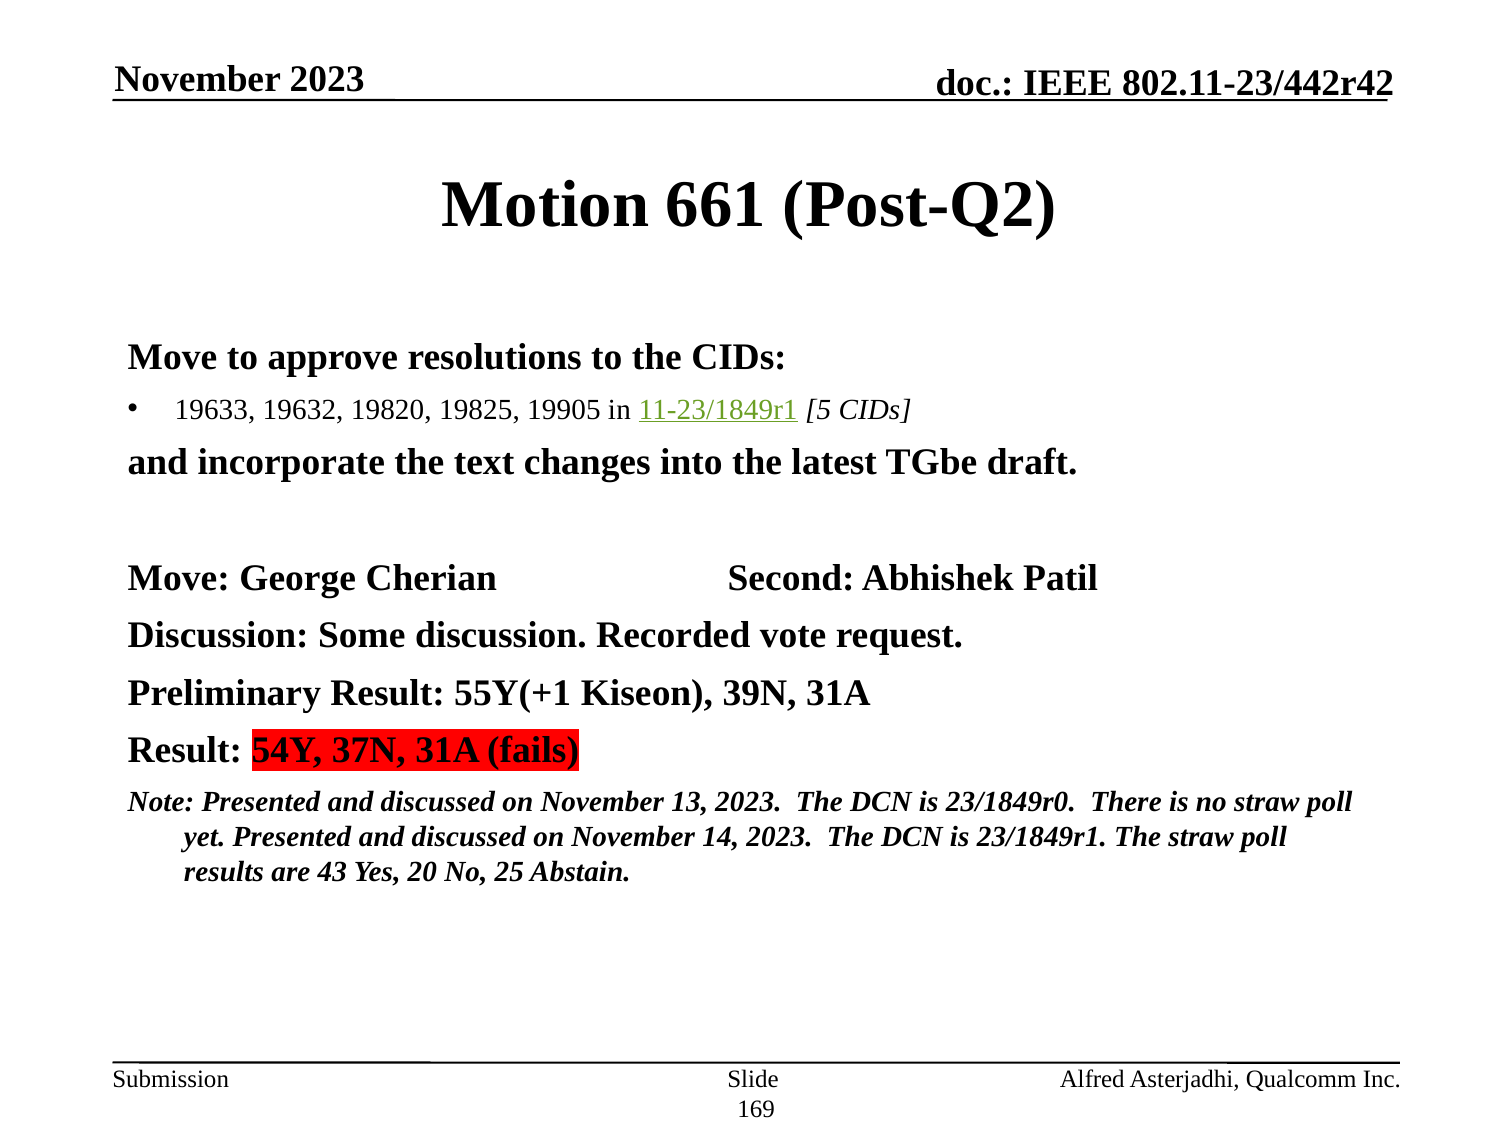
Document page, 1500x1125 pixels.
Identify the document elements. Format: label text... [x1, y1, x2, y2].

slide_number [114, 54, 423, 100]
title Motion 661 (Post-Q2) [112, 112, 1388, 288]
list Move to approve resolutions to the CIDs: 19633, 19632, 19820, 19825, 19905 in 11-23/1849r1 [5 CIDs] and incorporate the text changes into the latest TGbe draft. Move: George Cherian Second: Abhishek Patil Discussion: Some discussion. Recorded vote request. Preliminary Result: 55Y(+1 Kiseon), 39N, 31A Result: 54Y, 37N, 31A (fails) Note: Presented and discussed on November 13, 2023. The DCN is 23/1849r0. There is no straw poll yet. Presented and discussed on November 14, 2023. The DCN is 23/1849r1. The straw poll results are 43 Yes, 20 No, 25 Abstain. [112, 324, 1388, 1000]
footer Alfred Asterjadhi, Qualcomm Inc. [878, 1061, 1402, 1093]
slide_number Slide 169 [712, 1061, 800, 1123]
